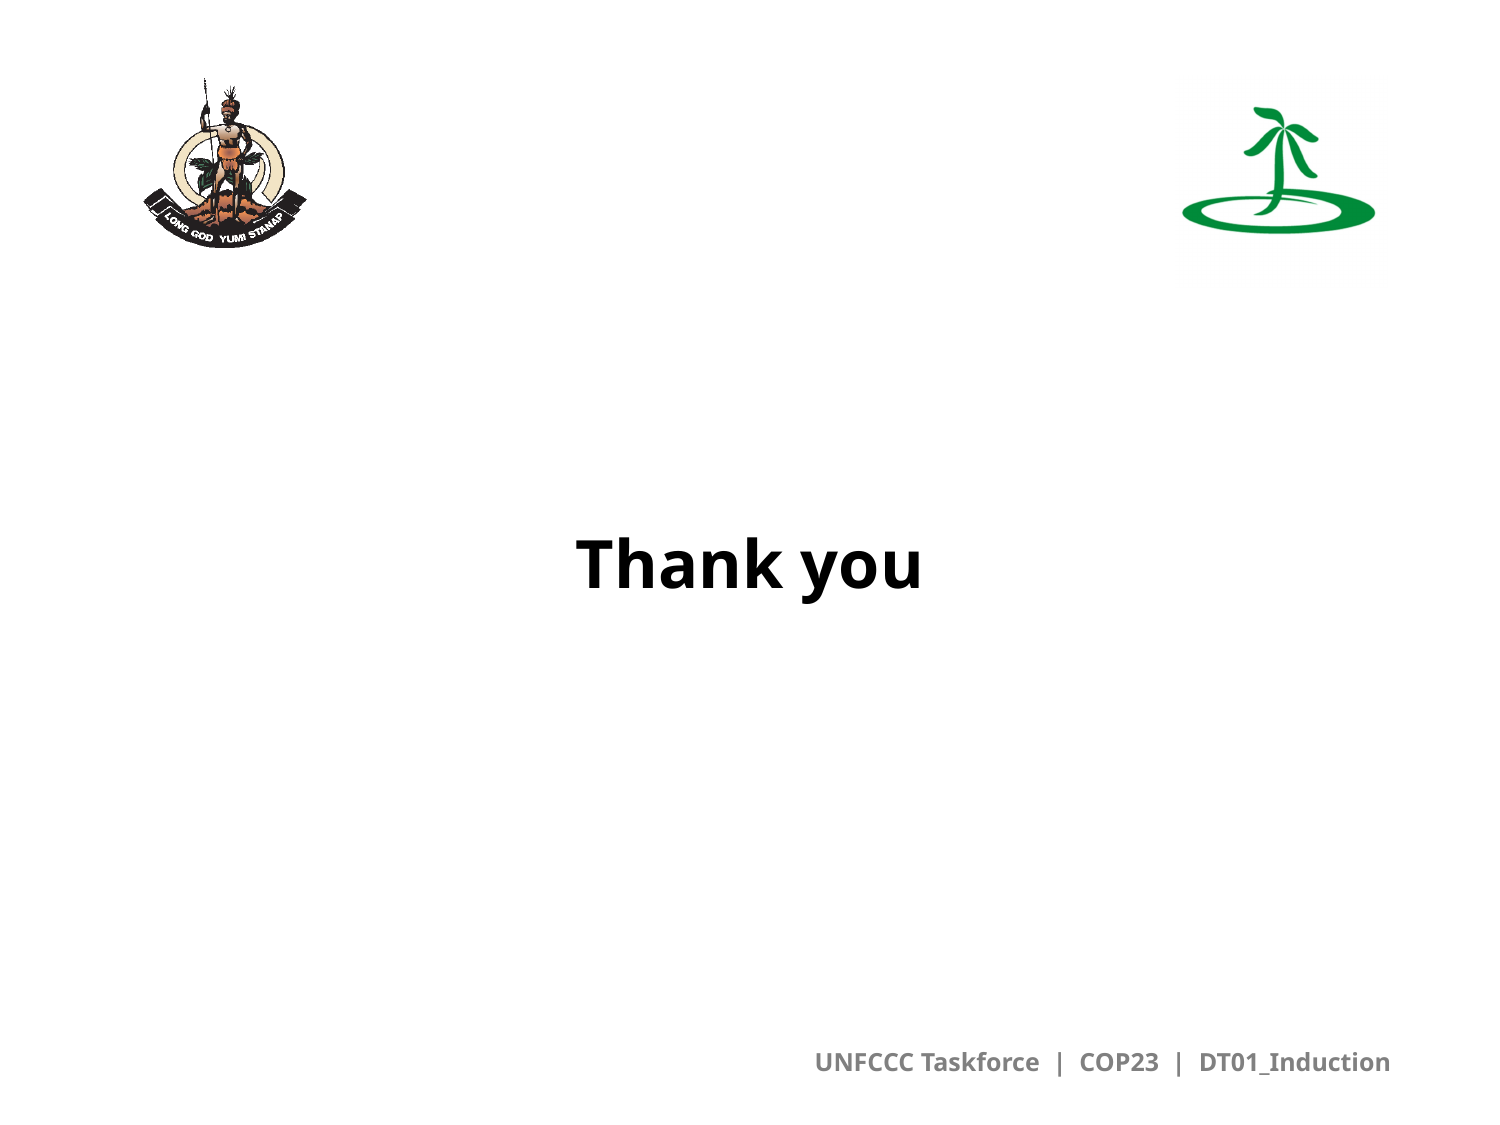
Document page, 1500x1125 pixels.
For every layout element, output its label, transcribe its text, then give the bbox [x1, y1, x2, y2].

text_box UNFCCC Taskforce | COP23 | DT01_Induction [744, 1039, 1407, 1085]
picture [1175, 75, 1388, 288]
text_box Thank you [112, 480, 1388, 643]
picture [143, 77, 307, 248]
